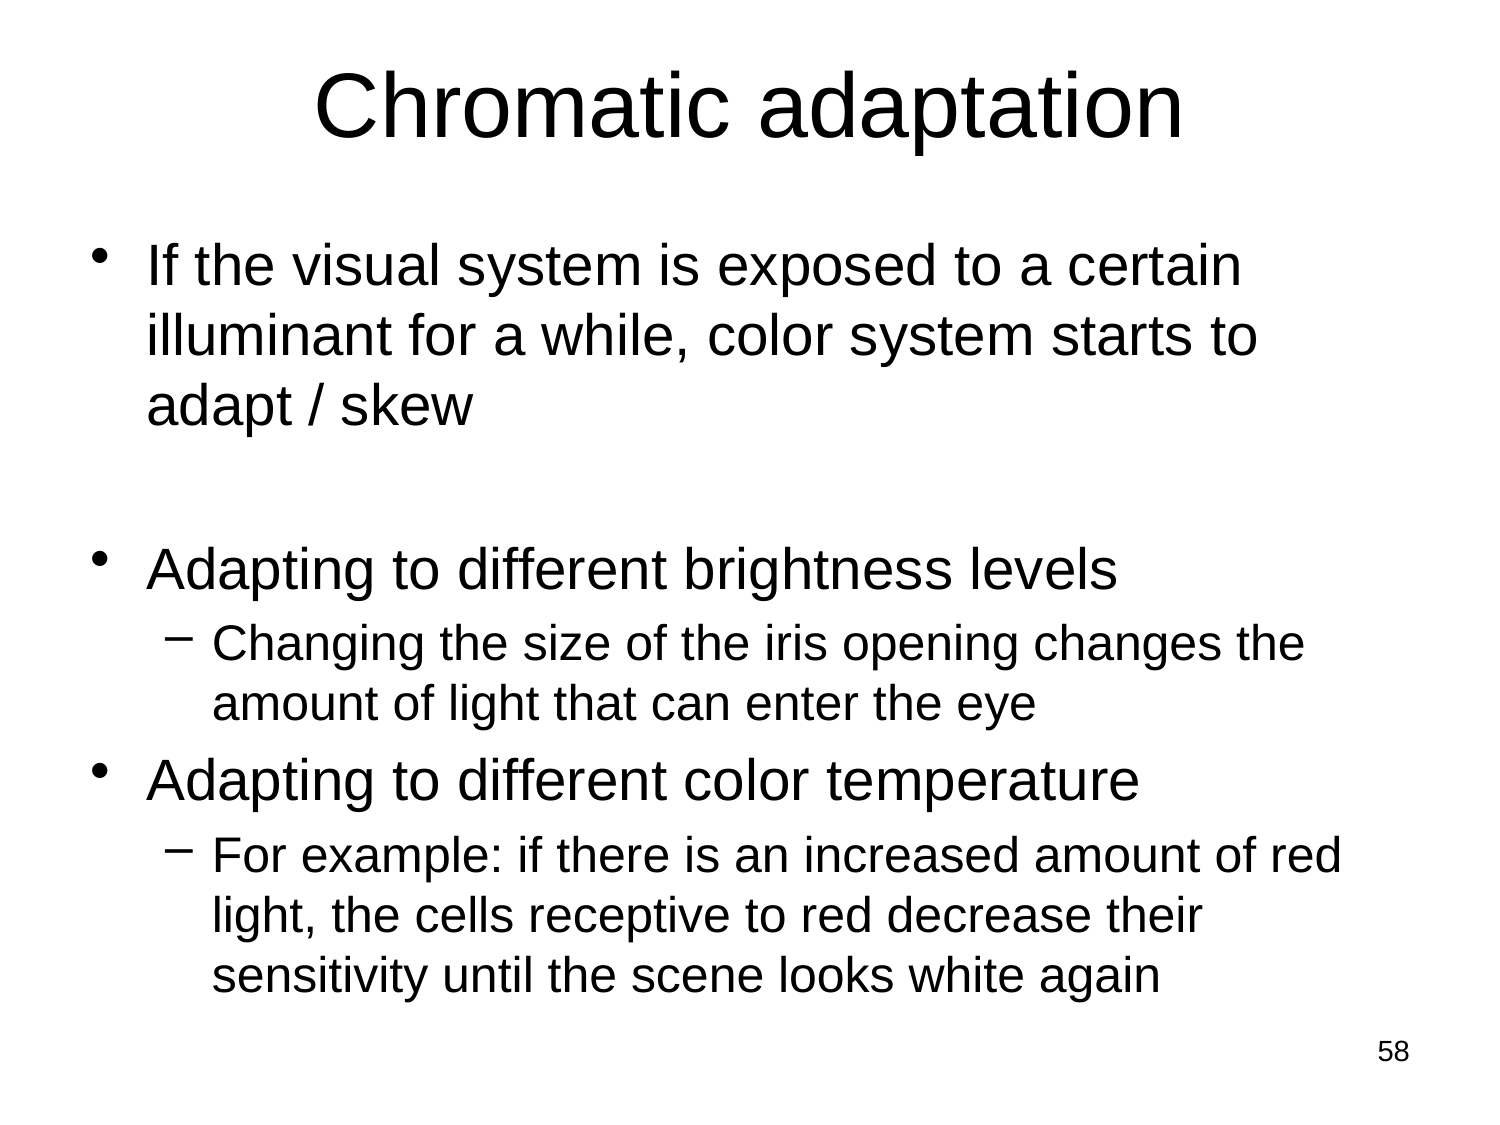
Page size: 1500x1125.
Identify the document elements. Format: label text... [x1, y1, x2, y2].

slide_number 58 [1074, 1024, 1426, 1103]
list If the visual system is exposed to a certain illuminant for a while, color system starts to adapt / skew Adapting to different brightness levels Changing the size of the iris opening changes the amount of light that can enter the eye Adapting to different color temperature For example: if there is an increased amount of red light, the cells receptive to red decrease their sensitivity until the scene looks white again [75, 219, 1425, 963]
title Chromatic adaptation [75, 7, 1425, 195]
